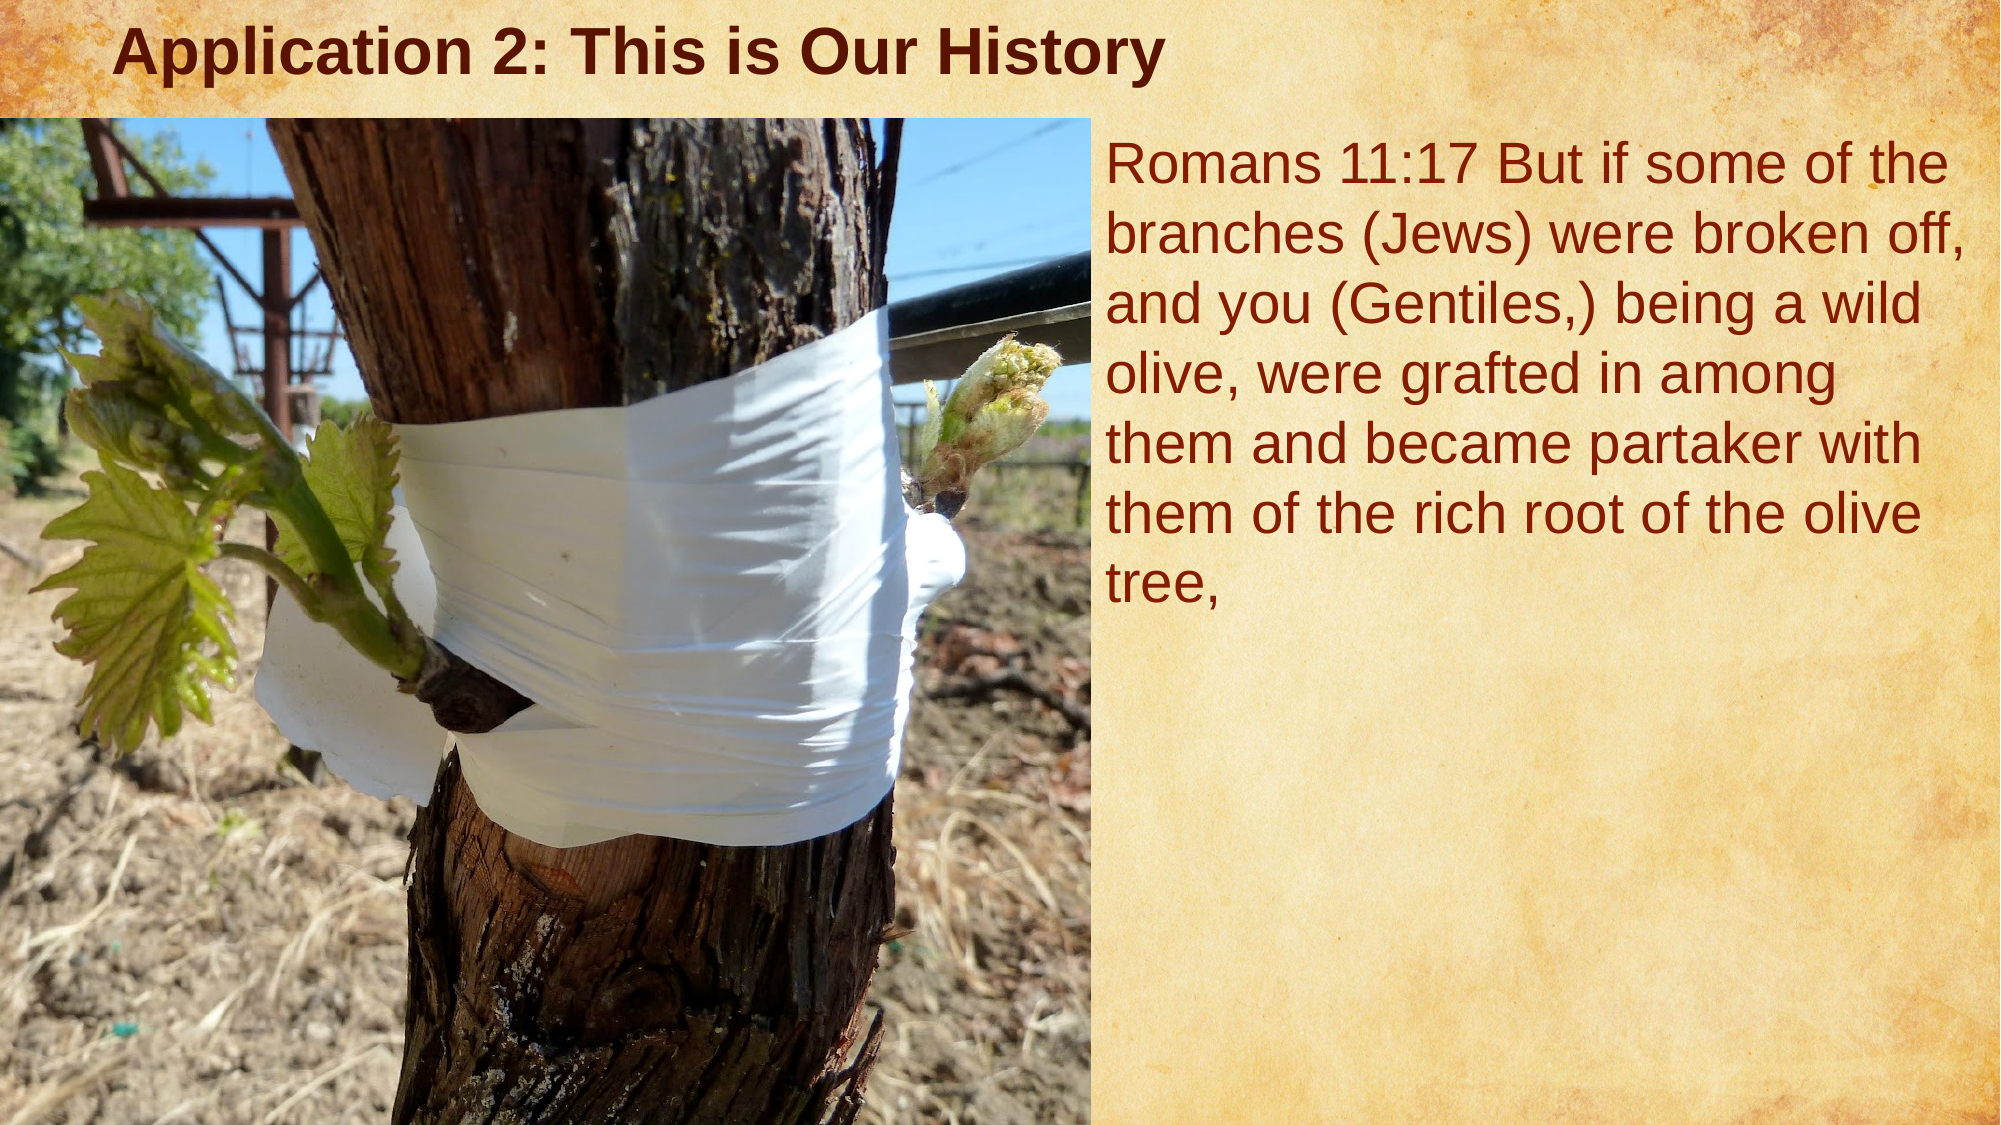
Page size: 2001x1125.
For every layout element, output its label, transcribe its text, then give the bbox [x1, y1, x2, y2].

title Application 2: This is Our History [96, 0, 2000, 113]
list Romans 11:17 But if some of the branches (Jews) were broken off, and you (Gentiles,) being a wild olive, were grafted in among them and became partaker with them of the rich root of the olive tree, [1091, 117, 2000, 1125]
picture [0, 0, 2001, 1125]
